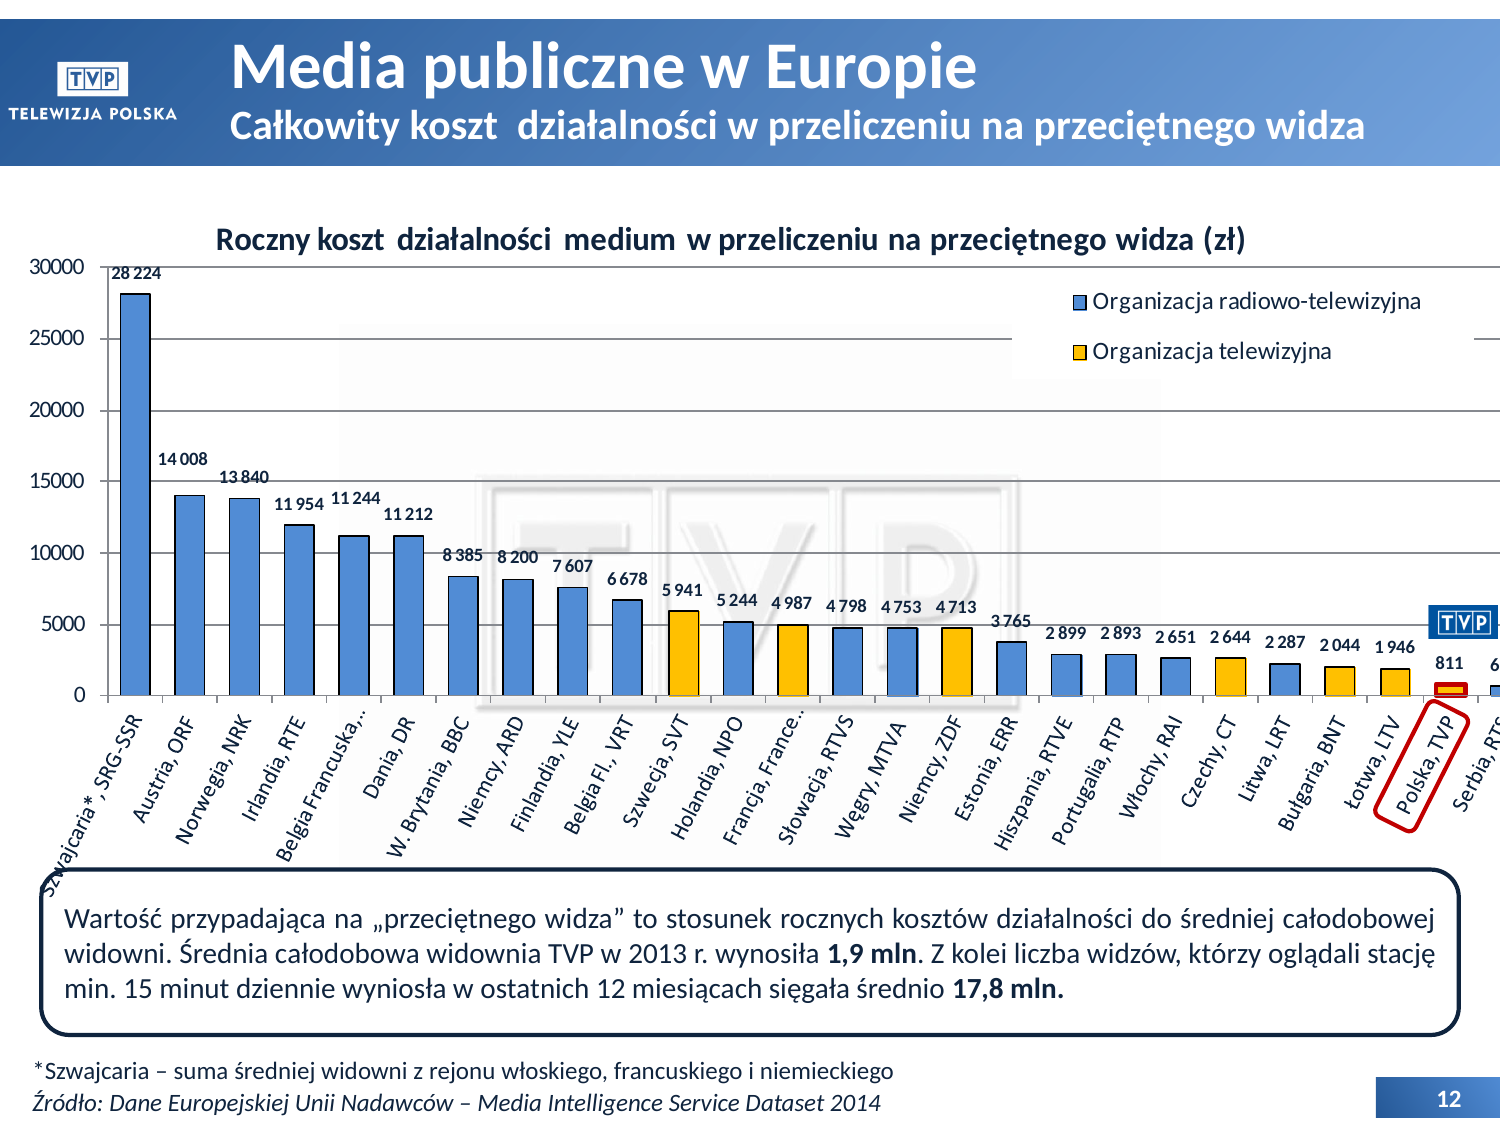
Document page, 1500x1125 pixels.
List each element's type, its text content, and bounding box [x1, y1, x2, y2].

text_box *Szwajcaria – suma średniej widowni z rejonu włoskiego, francuskiego i niemieckiego [17, 1046, 1211, 1092]
picture [0, 42, 218, 126]
text_box Źródło: Dane Europejskiej Unii Nadawców – Media Intelligence Service Dataset 2014 [17, 1079, 1235, 1125]
text_box Wartość przypadająca na „przeciętnego widza” to stosunek rocznych kosztów działalności do średniej całodobowej widowni. Średnia całodobowa widownia TVP w 2013 r. wynosiła 1,9 mln. Z kolei liczba widzów, którzy oglądali stację min. 15 minut dziennie wyniosła w ostatnich 12 miesiącach sięgała średnio 17,8 mln. [39, 923, 1461, 1038]
title Media publiczne w Europie Całkowity koszt działalności w przeliczeniu na przeciętnego widza [218, 30, 1483, 149]
picture [0, 213, 1500, 912]
